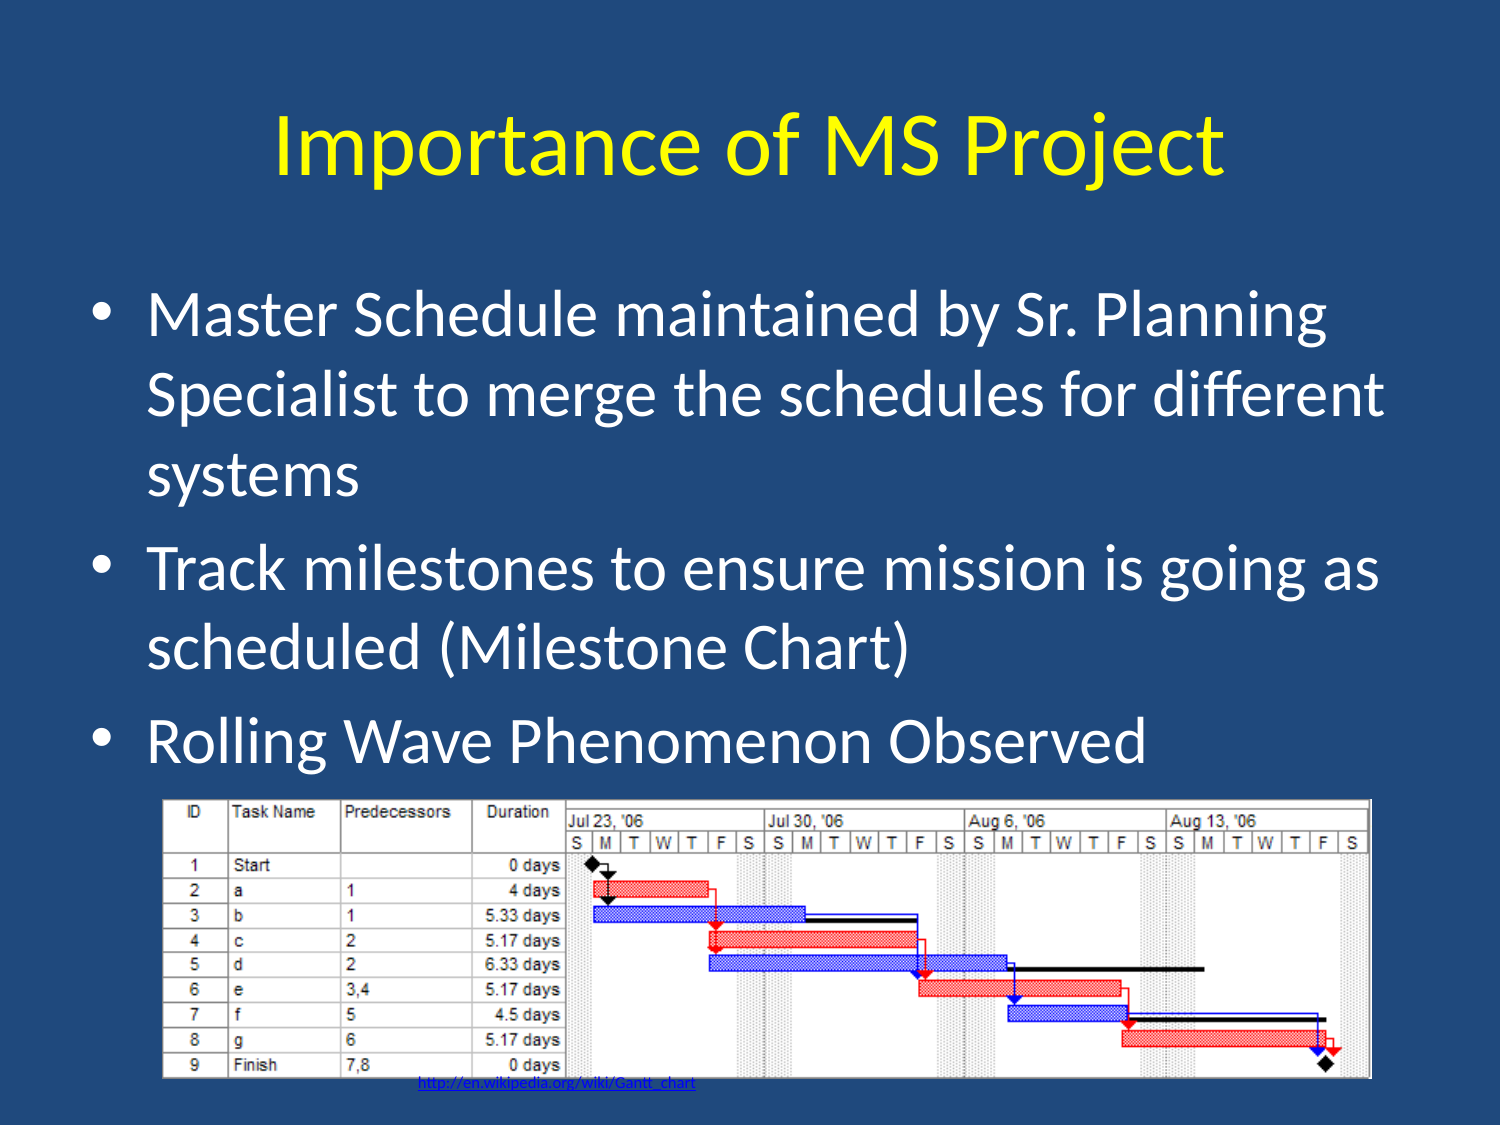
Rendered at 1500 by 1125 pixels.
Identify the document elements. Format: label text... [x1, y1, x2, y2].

title Importance of MS Project [75, 45, 1425, 233]
picture [162, 799, 1373, 1079]
text_box http://en.wikipedia.org/wiki/Gantt_chart [403, 1088, 712, 1100]
list Master Schedule maintained by Sr. Planning Specialist to merge the schedules for different systems Track milestones to ensure mission is going as scheduled (Milestone Chart) Rolling Wave Phenomenon Observed [75, 262, 1425, 1005]
